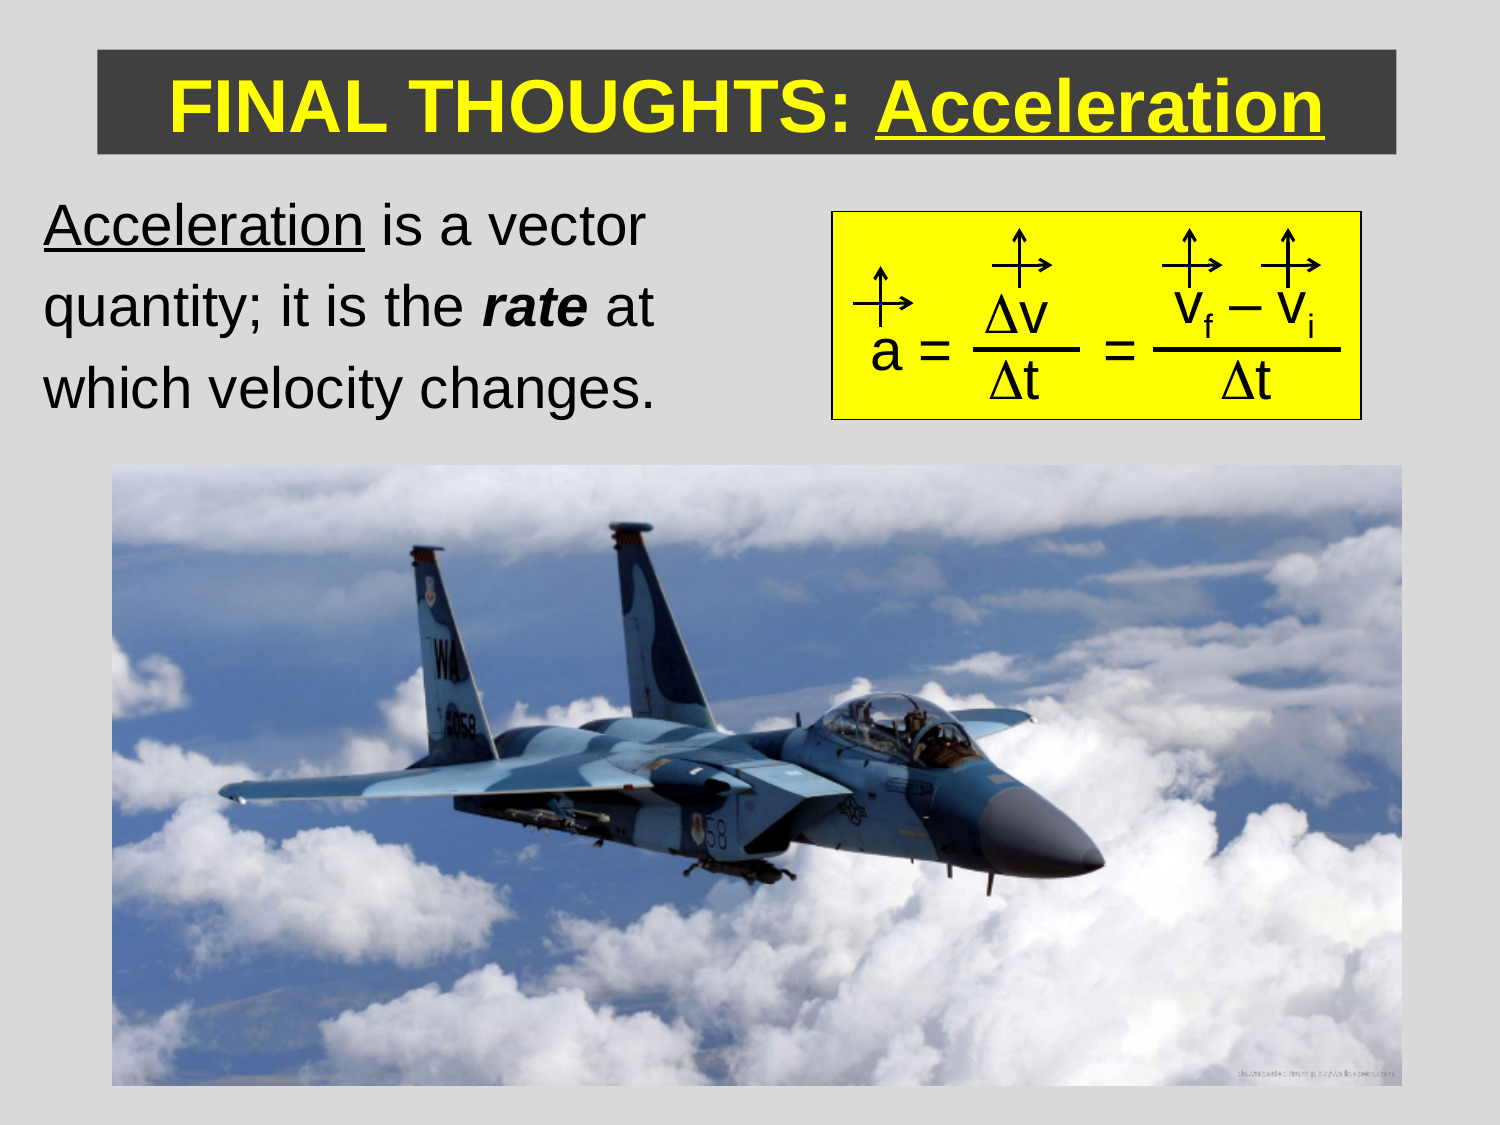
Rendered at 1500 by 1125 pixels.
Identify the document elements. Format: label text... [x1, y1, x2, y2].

picture [111, 465, 1403, 1086]
text_box [832, 211, 1361, 420]
text_box FINAL THOUGHTS: Acceleration [97, 49, 1397, 155]
text_box Acceleration is a vector quantity; it is the rate at which velocity changes. [28, 179, 802, 428]
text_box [852, 227, 1342, 420]
